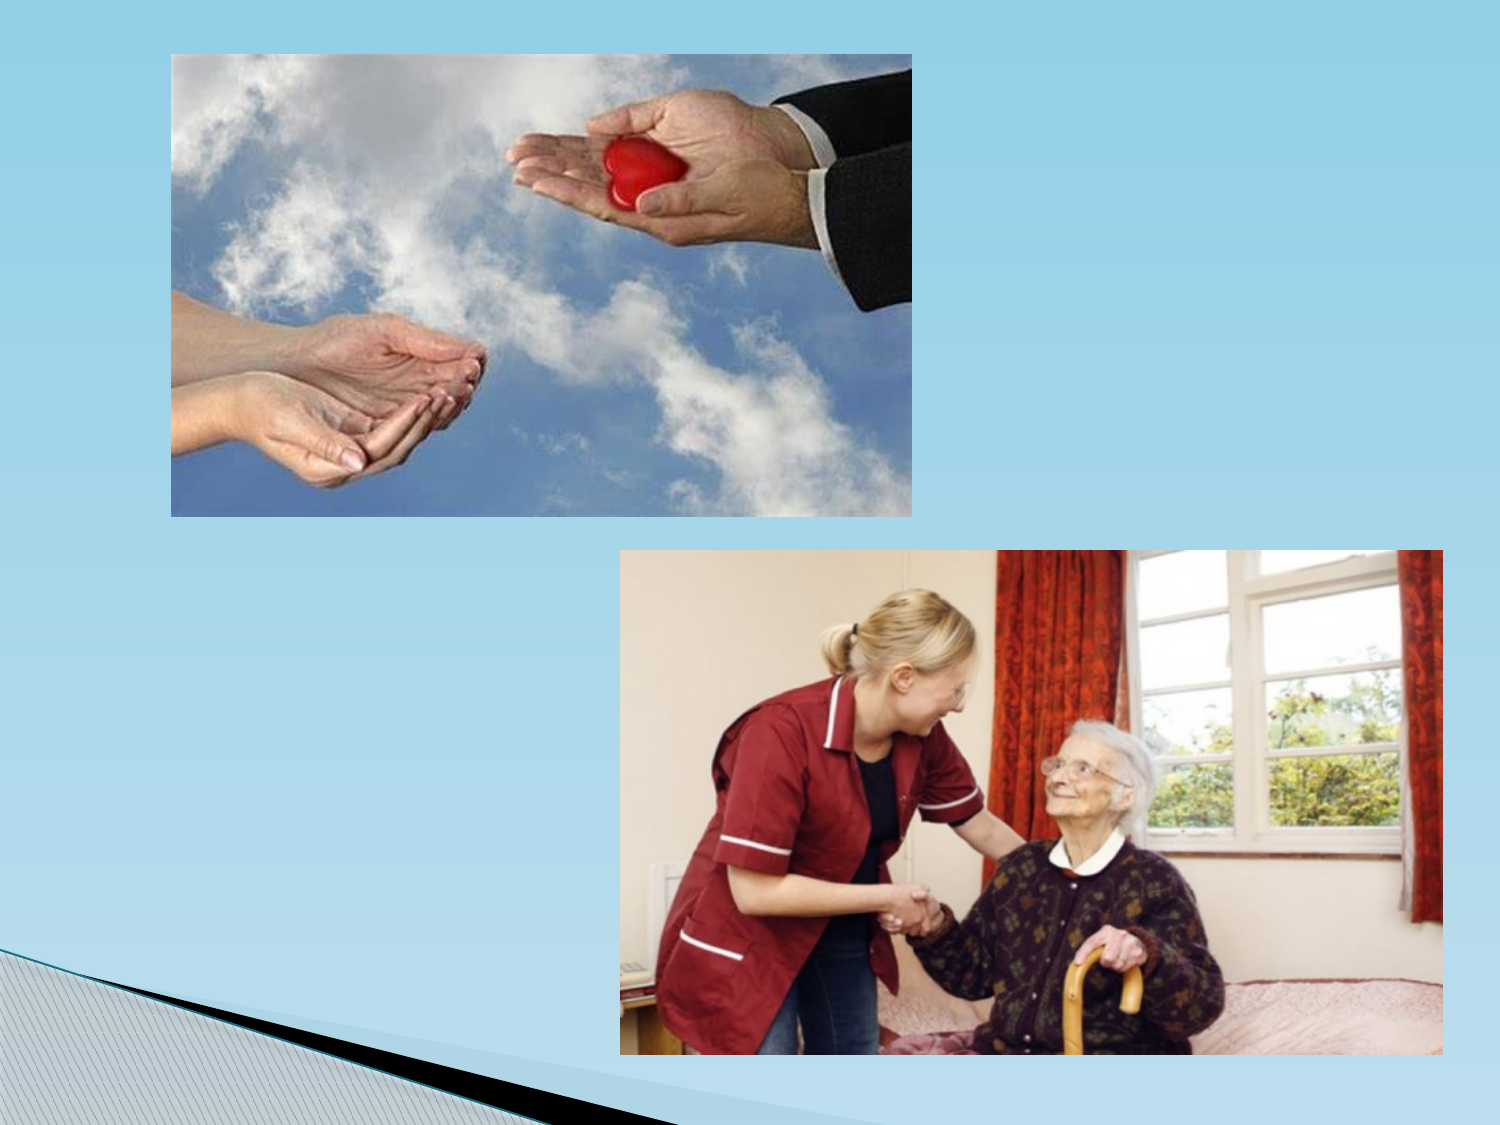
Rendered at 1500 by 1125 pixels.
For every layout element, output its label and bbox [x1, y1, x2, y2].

picture [170, 54, 913, 518]
picture [619, 550, 1444, 1055]
